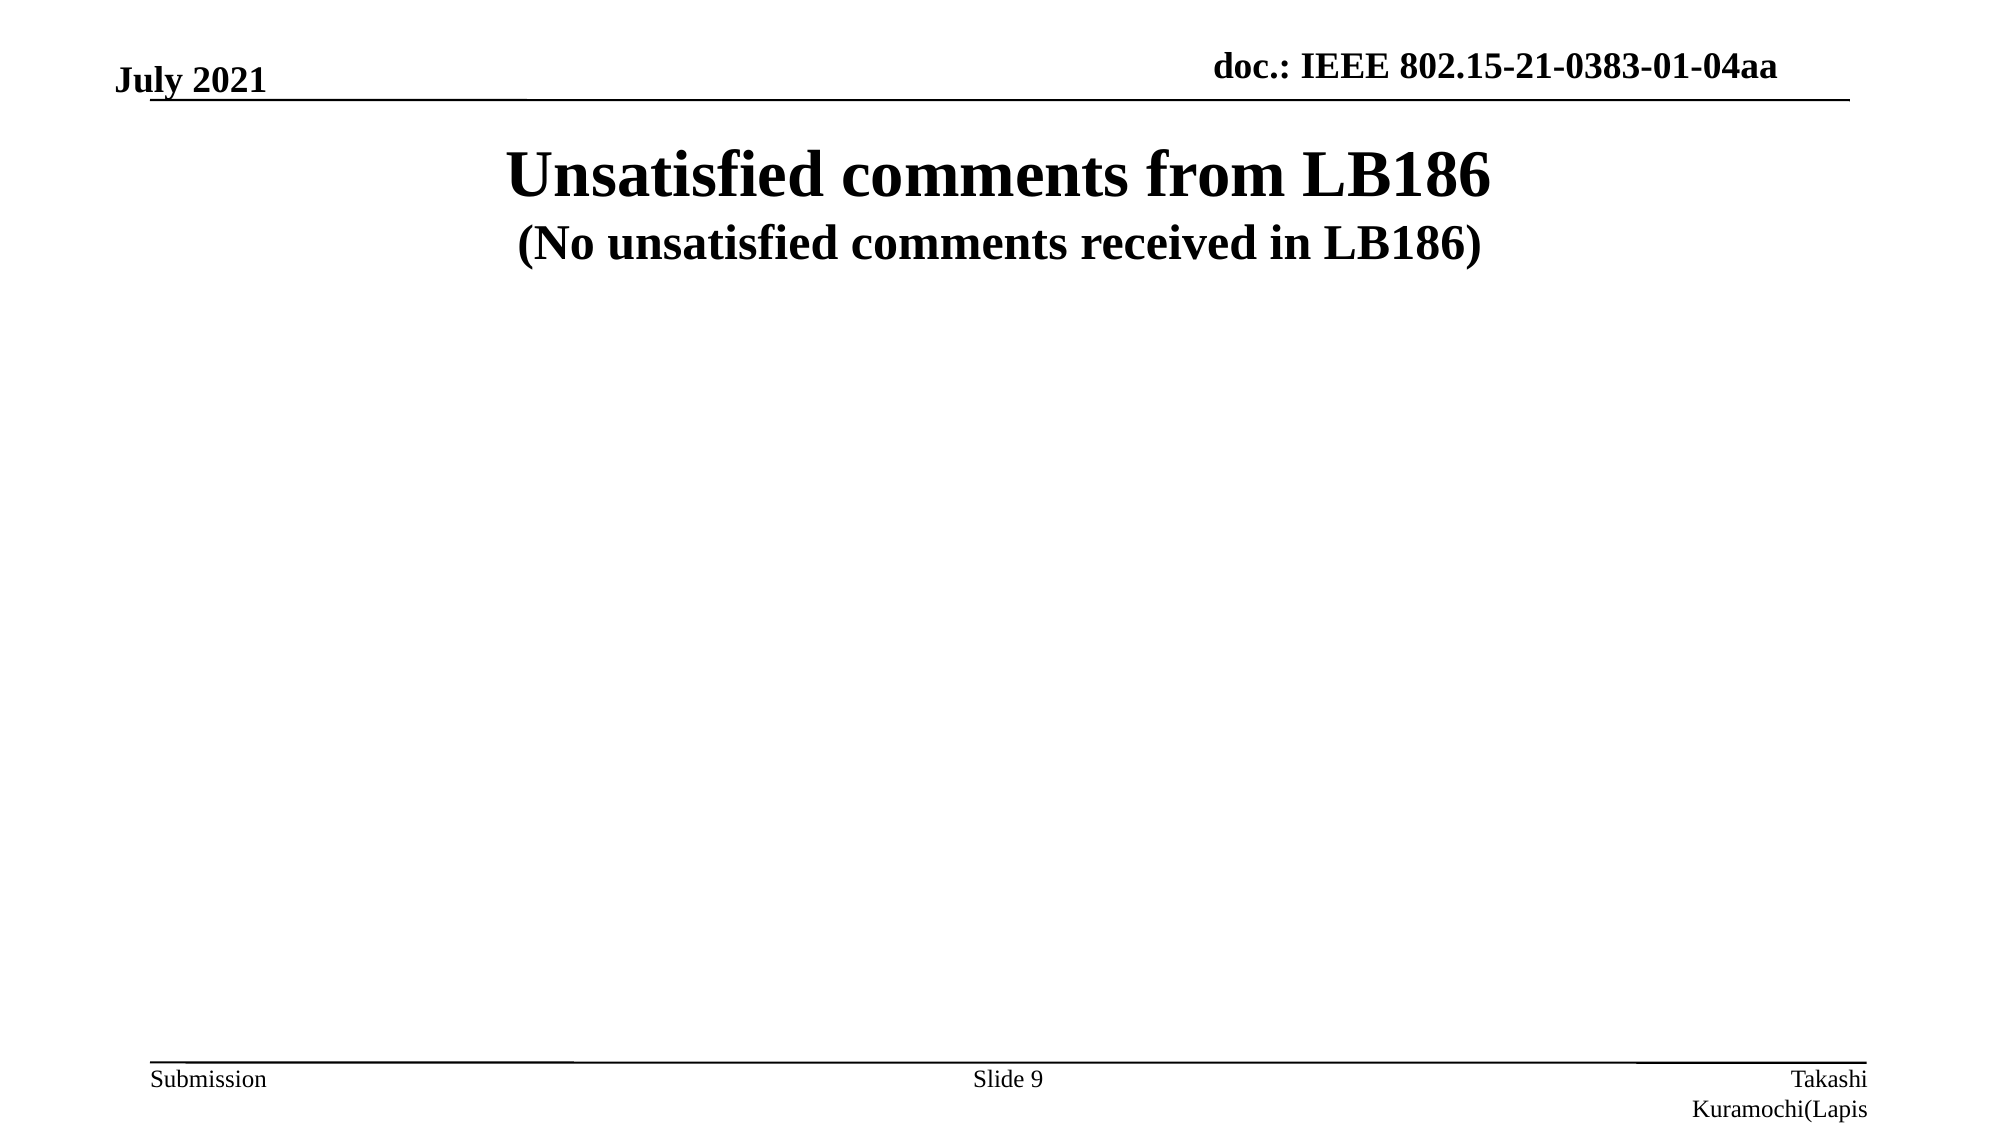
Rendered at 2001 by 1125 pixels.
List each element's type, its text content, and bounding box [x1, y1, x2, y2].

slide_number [114, 0, 290, 101]
title Unsatisfied comments from LB186 (No unsatisfied comments received in LB186) [149, 112, 1850, 288]
footer Takashi Kuramochi(Lapis Technology) [1679, 1062, 1869, 1125]
slide_number Slide 9 [950, 1061, 1067, 1123]
